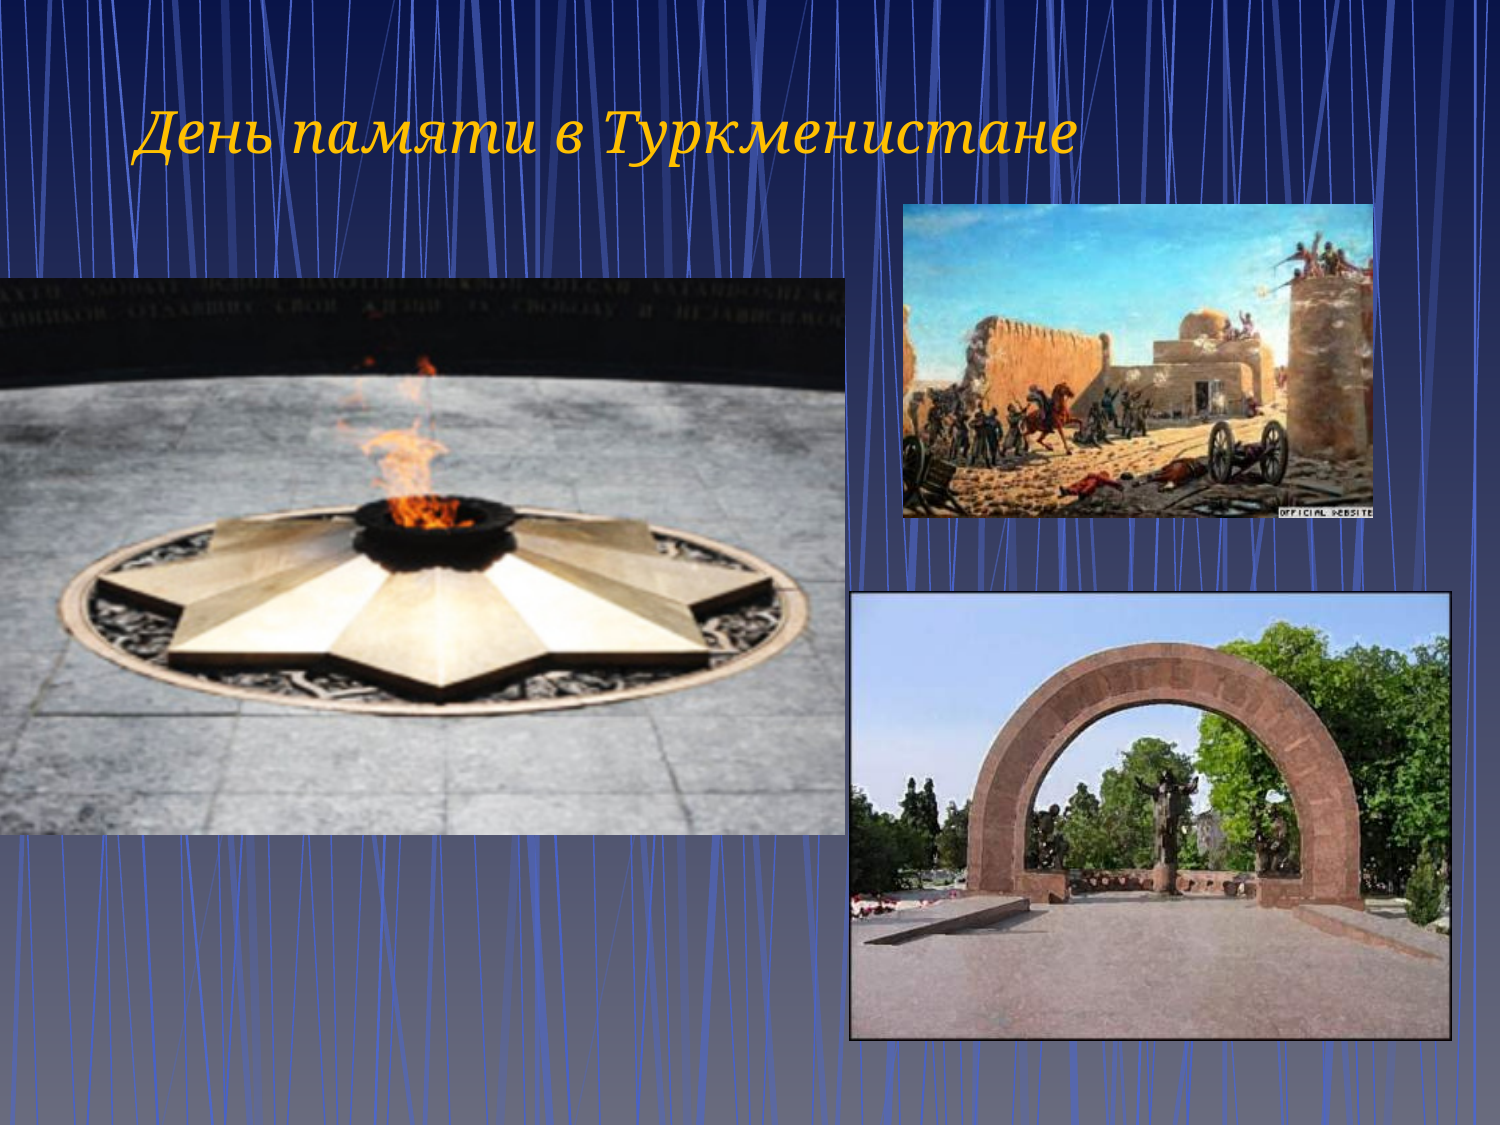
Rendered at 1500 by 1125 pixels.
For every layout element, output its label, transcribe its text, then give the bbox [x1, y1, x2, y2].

picture [0, 278, 845, 835]
title День памяти в Туркменистане [121, 1, 1397, 243]
picture [849, 591, 1453, 1041]
picture [903, 204, 1373, 518]
